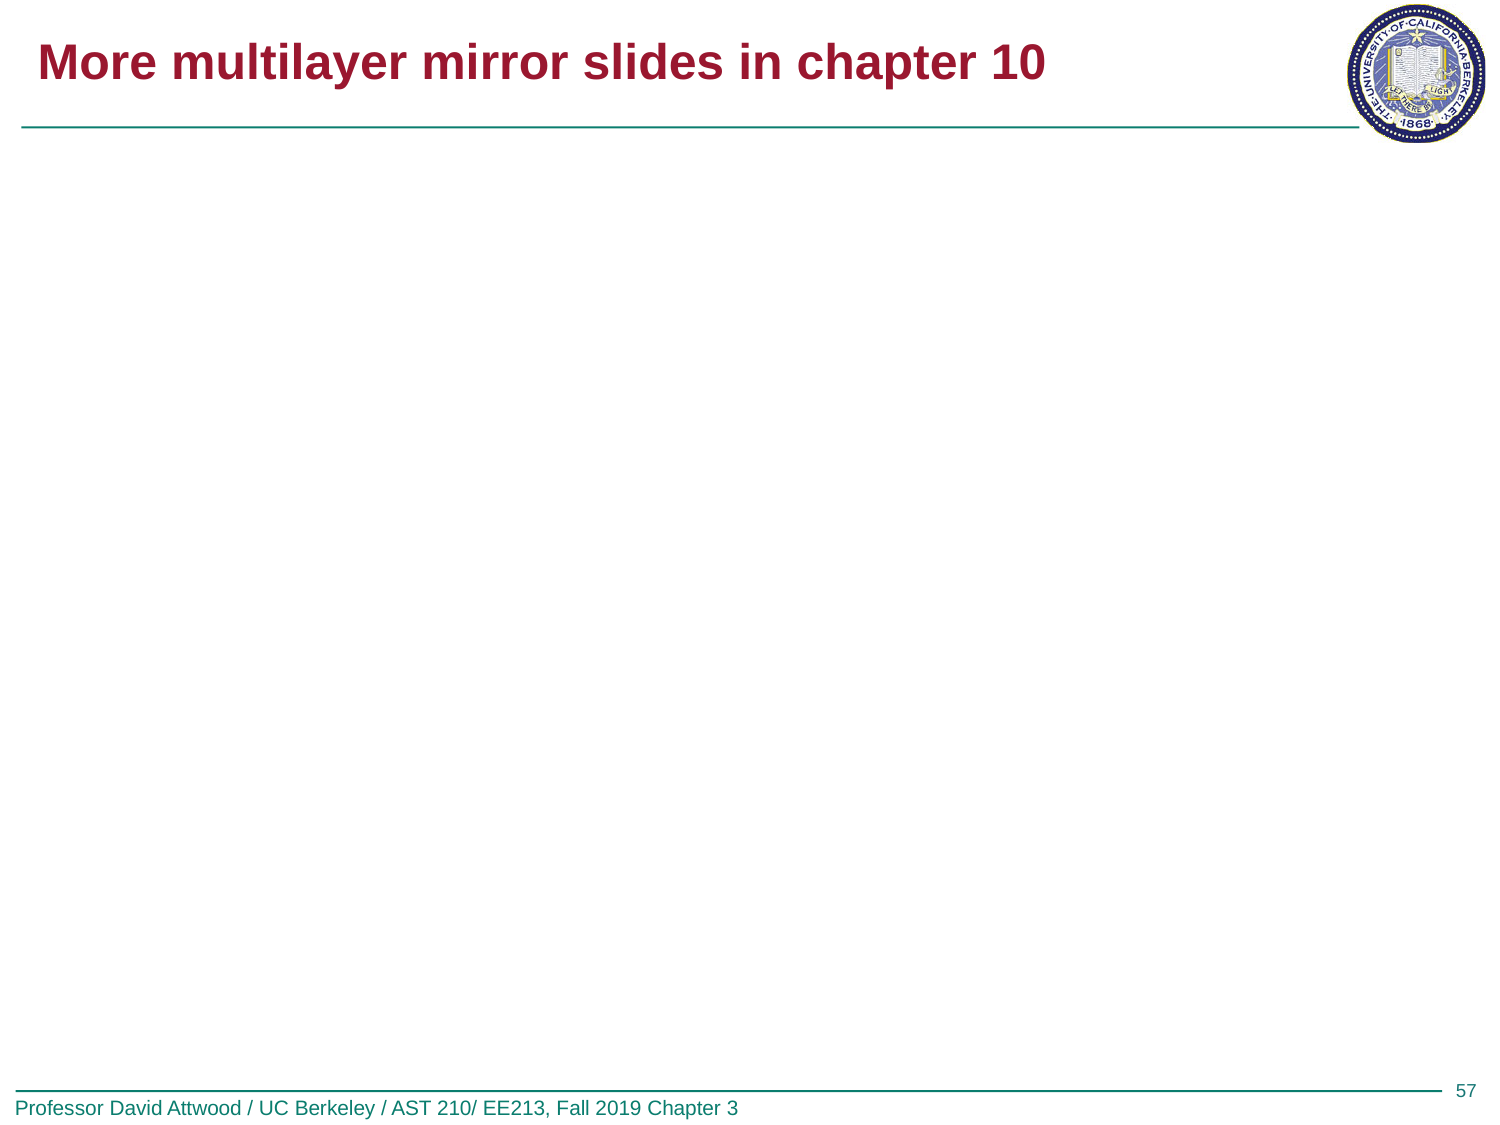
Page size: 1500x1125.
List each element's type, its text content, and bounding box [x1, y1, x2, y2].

slide_number 57 [1426, 1070, 1493, 1100]
title More multilayer mirror slides in chapter 10 [22, 0, 1365, 126]
picture [1347, 4, 1486, 143]
